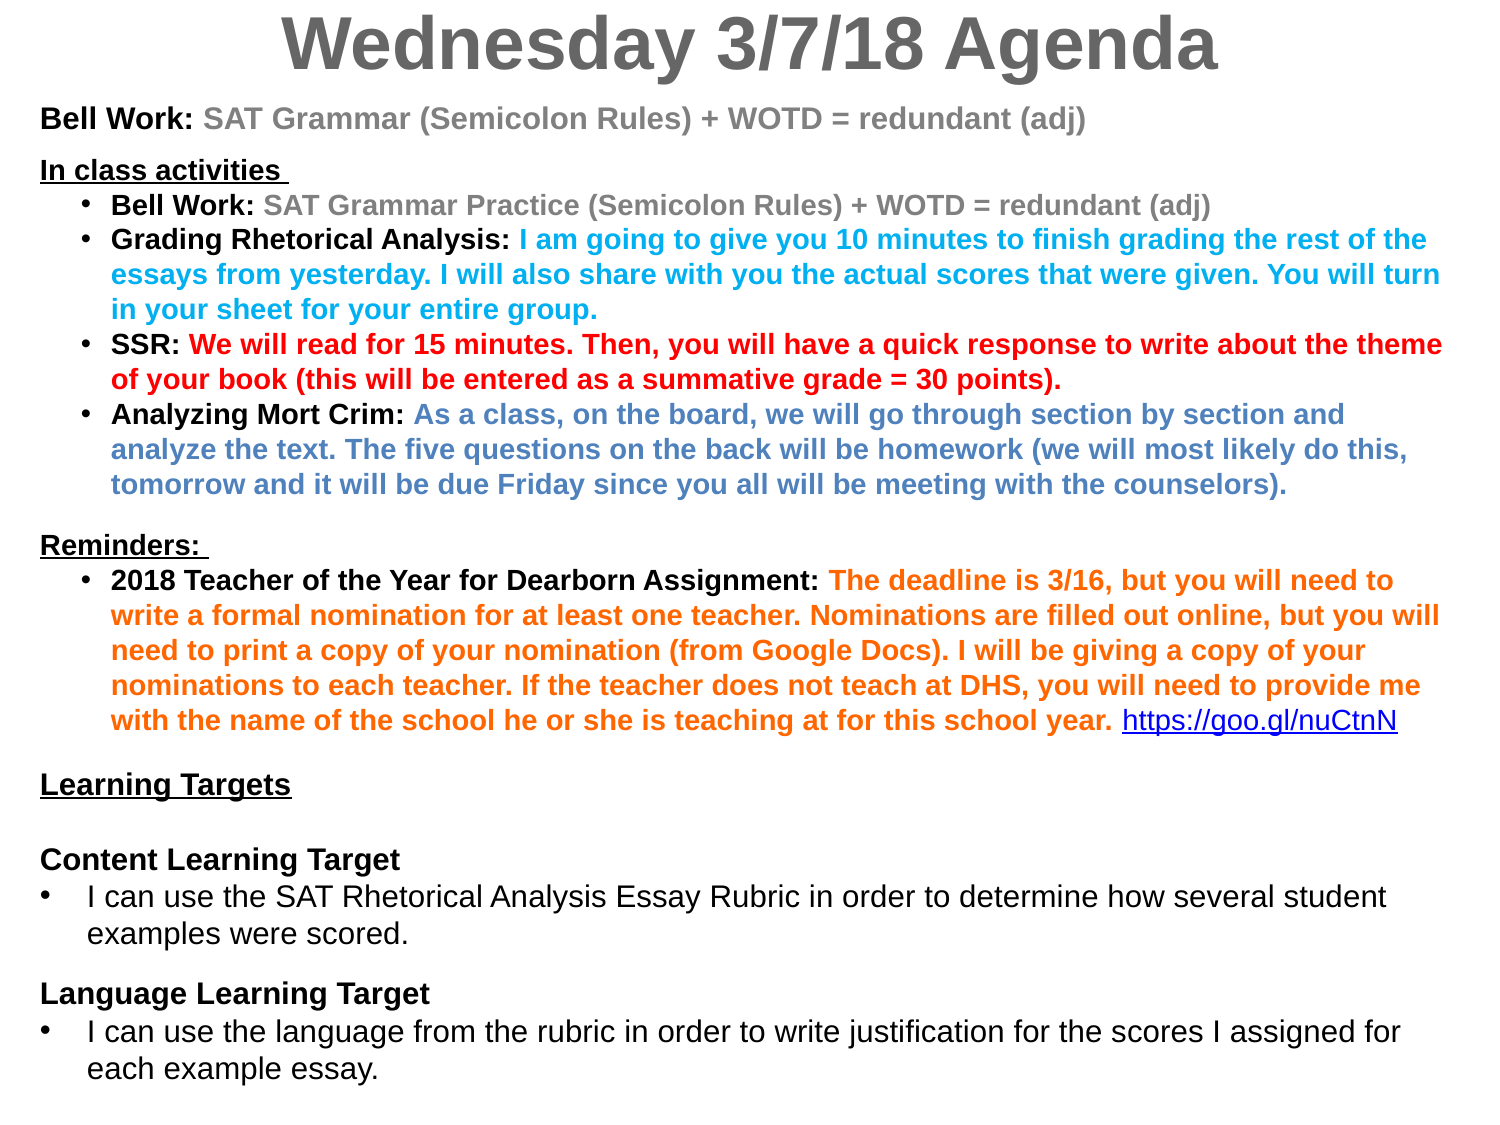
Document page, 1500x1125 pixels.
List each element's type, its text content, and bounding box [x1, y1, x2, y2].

text_box Wednesday 3/7/18 Agenda [266, 0, 1234, 93]
list Bell Work: SAT Grammar (Semicolon Rules) + WOTD = redundant (adj) In class activities Bell Work: SAT Grammar Practice (Semicolon Rules) + WOTD = redundant (adj) Grading Rhetorical Analysis: I am going to give you 10 minutes to finish grading the rest of the essays from yesterday. I will also share with you the actual scores that were given. You will turn in your sheet for your entire group. SSR: We will read for 15 minutes. Then, you will have a quick response to write about the theme of your book (this will be entered as a summative grade = 30 points). Analyzing Mort Crim: As a class, on the board, we will go through section by section and analyze the text. The five questions on the back will be homework (we will most likely do this, tomorrow and it will be due Friday since you all will be meeting with the counselors). Reminders: 2018 Teacher of the Year for Dearborn Assignment: The deadline is 3/16, but you will need to write a formal nomination for at least one teacher. Nominations are filled out online, but you will need to print a copy of your nomination (from Google Docs). I will be giving a copy of your nominations to each teacher. If the teacher does not teach at DHS, you will need to provide me with the name of the school he or she is teaching at for this school year. https://goo.gl/nuCtnN Learning Targets Content Learning Target I can use the SAT Rhetorical Analysis Essay Rubric in order to determine how several student examples were scored. Language Learning Target I can use the language from the rubric in order to write justification for the scores I assigned for each example essay. [24, 90, 1475, 975]
